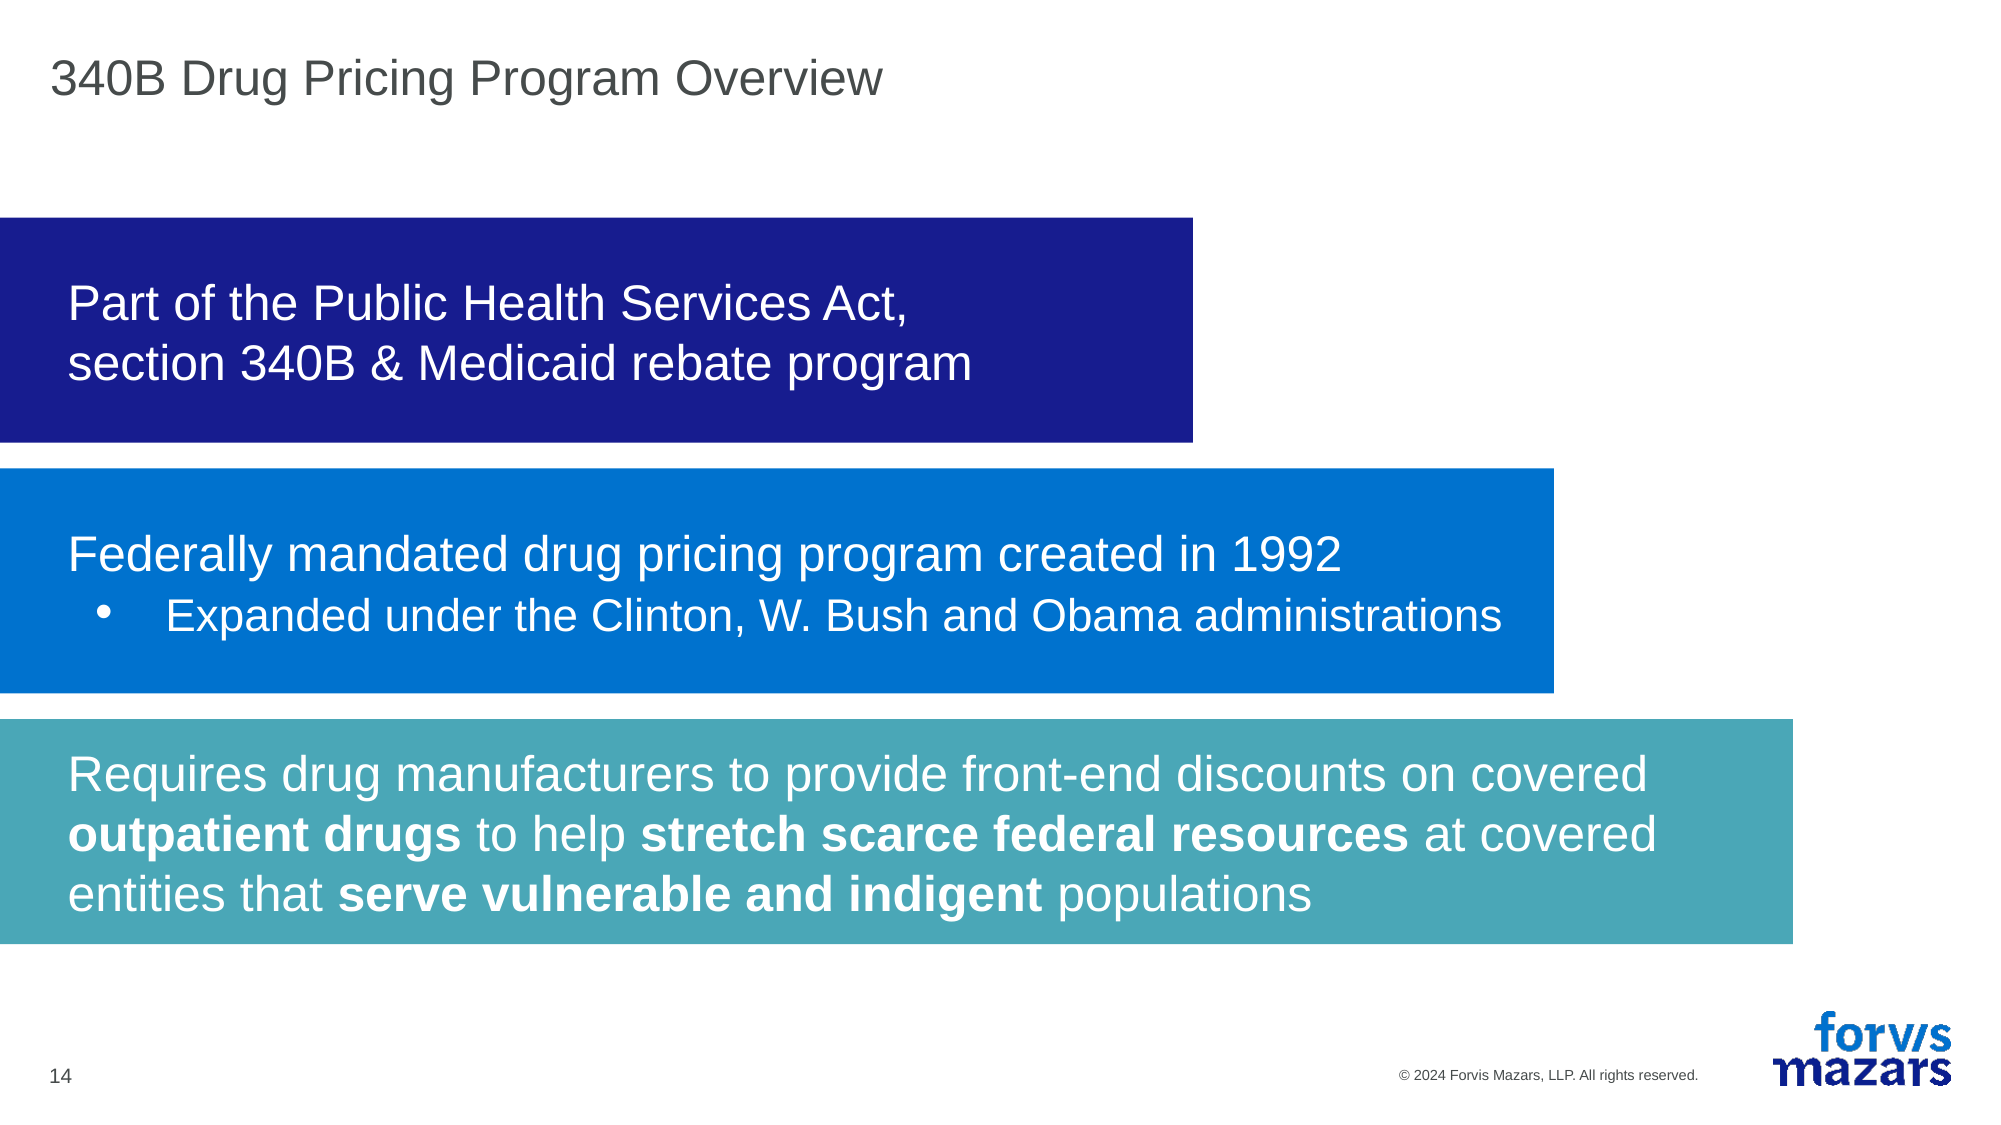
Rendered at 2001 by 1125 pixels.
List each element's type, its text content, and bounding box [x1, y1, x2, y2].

text_box Part of the Public Health Services Act, section 340B & Medicaid rebate program [0, 217, 1194, 444]
picture [1773, 1011, 1951, 1086]
title 340B Drug Pricing Program Overview [50, 50, 977, 110]
text_box Requires drug manufacturers to provide front-end discounts on covered outpatient drugs to help stretch scarce federal resources at covered entities that serve vulnerable and indigent populations [0, 718, 1794, 945]
text_box Federally mandated drug pricing program created in 1992 Expanded under the Clinton, W. Bush and Obama administrations [0, 467, 1555, 694]
slide_number 14 [49, 1052, 197, 1097]
